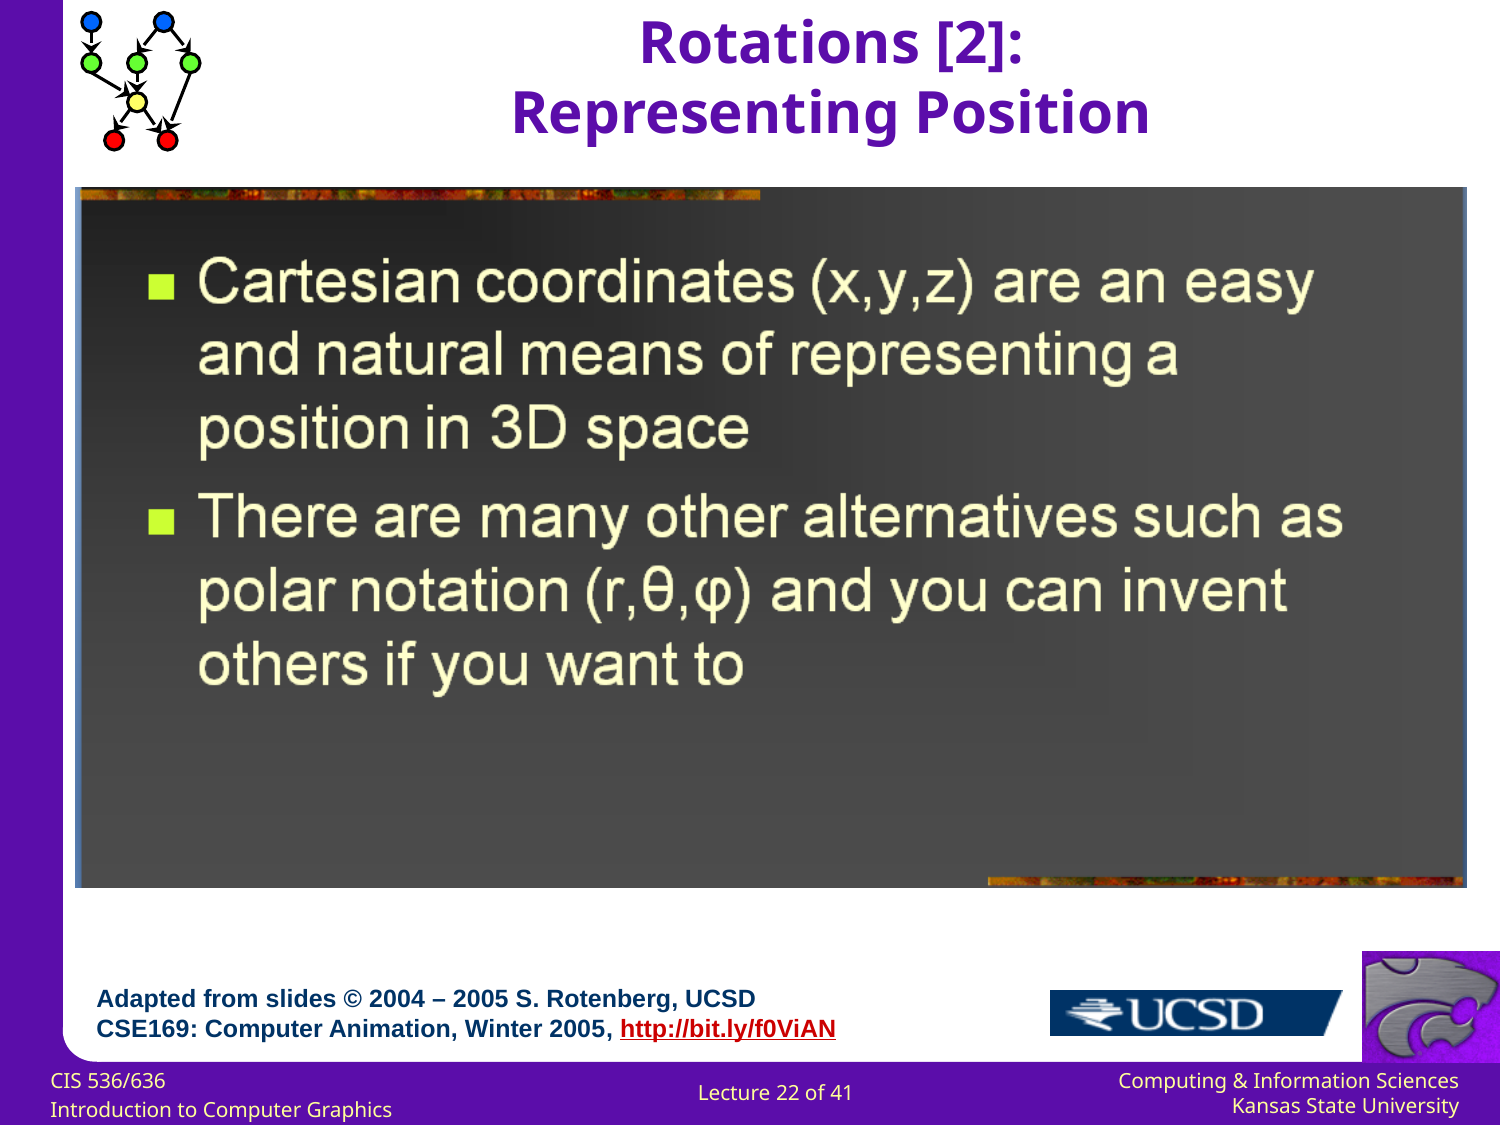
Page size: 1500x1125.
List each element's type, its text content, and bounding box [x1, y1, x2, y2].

picture [1049, 989, 1343, 1036]
text_box Adapted from slides © 2004 – 2005 S. Rotenberg, UCSD CSE169: Computer Animation, Winter 2005, http://bit.ly/f0ViAN [81, 974, 852, 1050]
picture [74, 187, 1468, 888]
picture [1362, 951, 1500, 1063]
text_box Rotations [2]: Representing Position [187, 12, 1475, 138]
